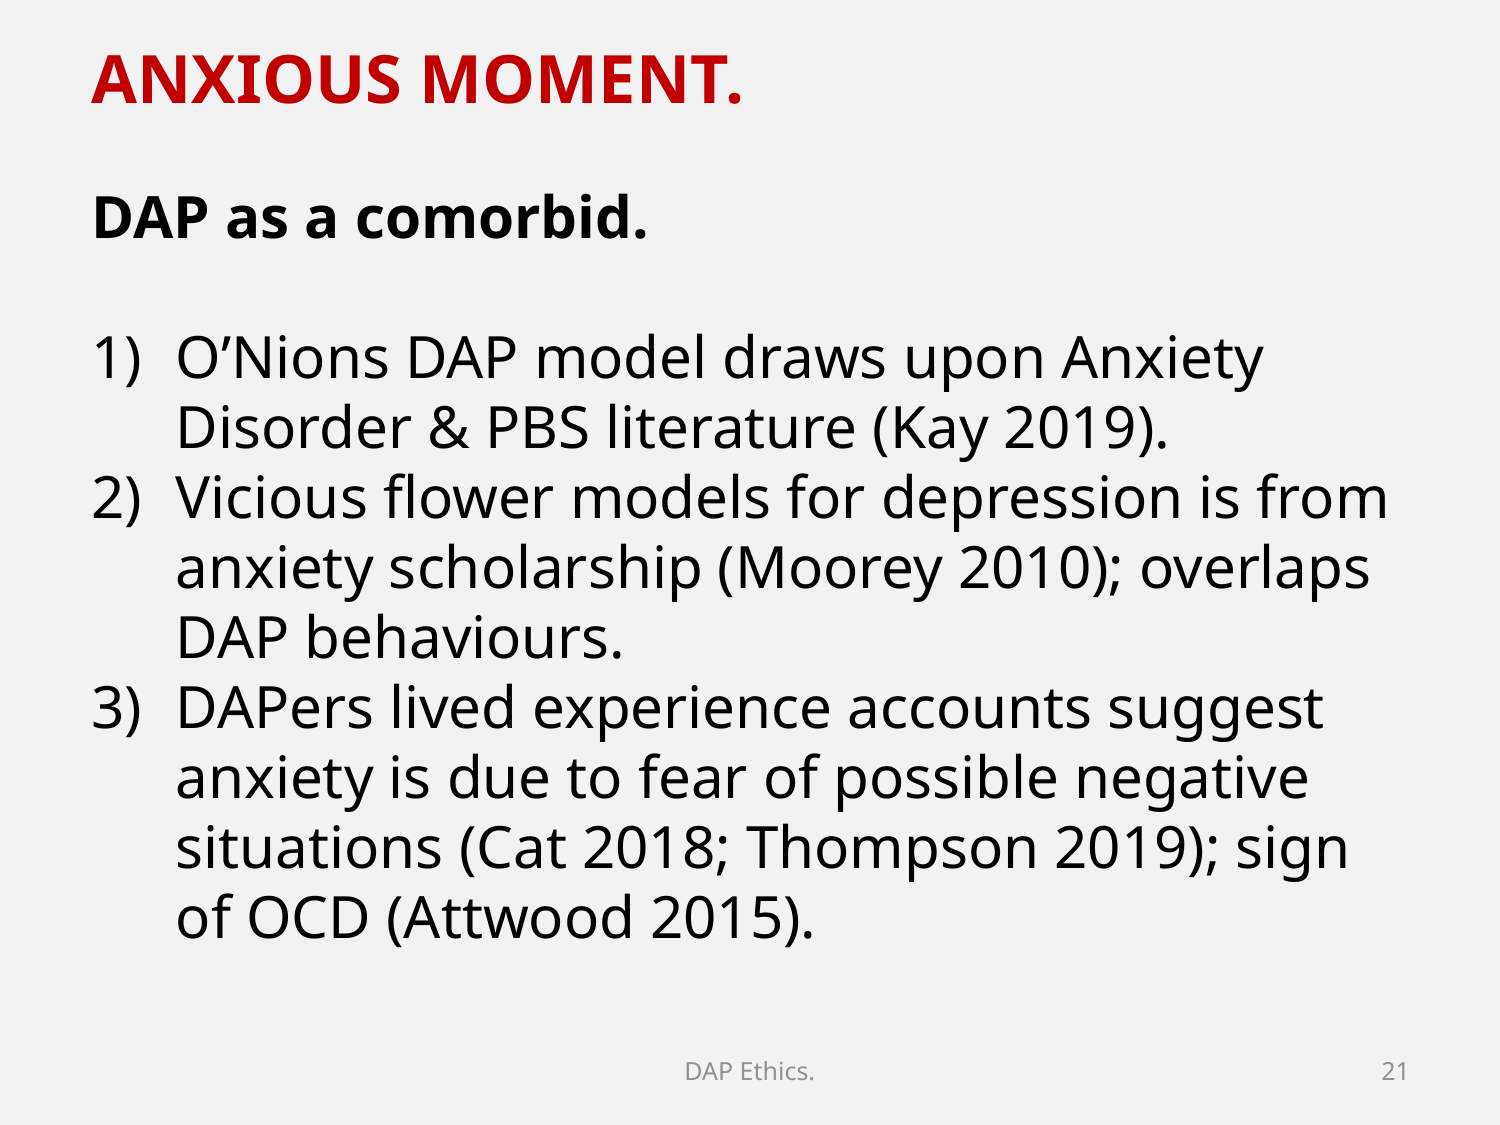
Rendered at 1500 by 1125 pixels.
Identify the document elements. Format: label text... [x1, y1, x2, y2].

text_box ANXIOUS MOMENT. [76, 29, 1418, 125]
text_box DAP as a comorbid. O’Nions DAP model draws upon Anxiety Disorder & PBS literature (Kay 2019). Vicious flower models for depression is from anxiety scholarship (Moorey 2010); overlaps DAP behaviours. DAPers lived experience accounts suggest anxiety is due to fear of possible negative situations (Cat 2018; Thompson 2019); sign of OCD (Attwood 2015). [76, 172, 1418, 958]
footer DAP Ethics. [512, 1042, 988, 1103]
slide_number 21 [1074, 1042, 1425, 1103]
